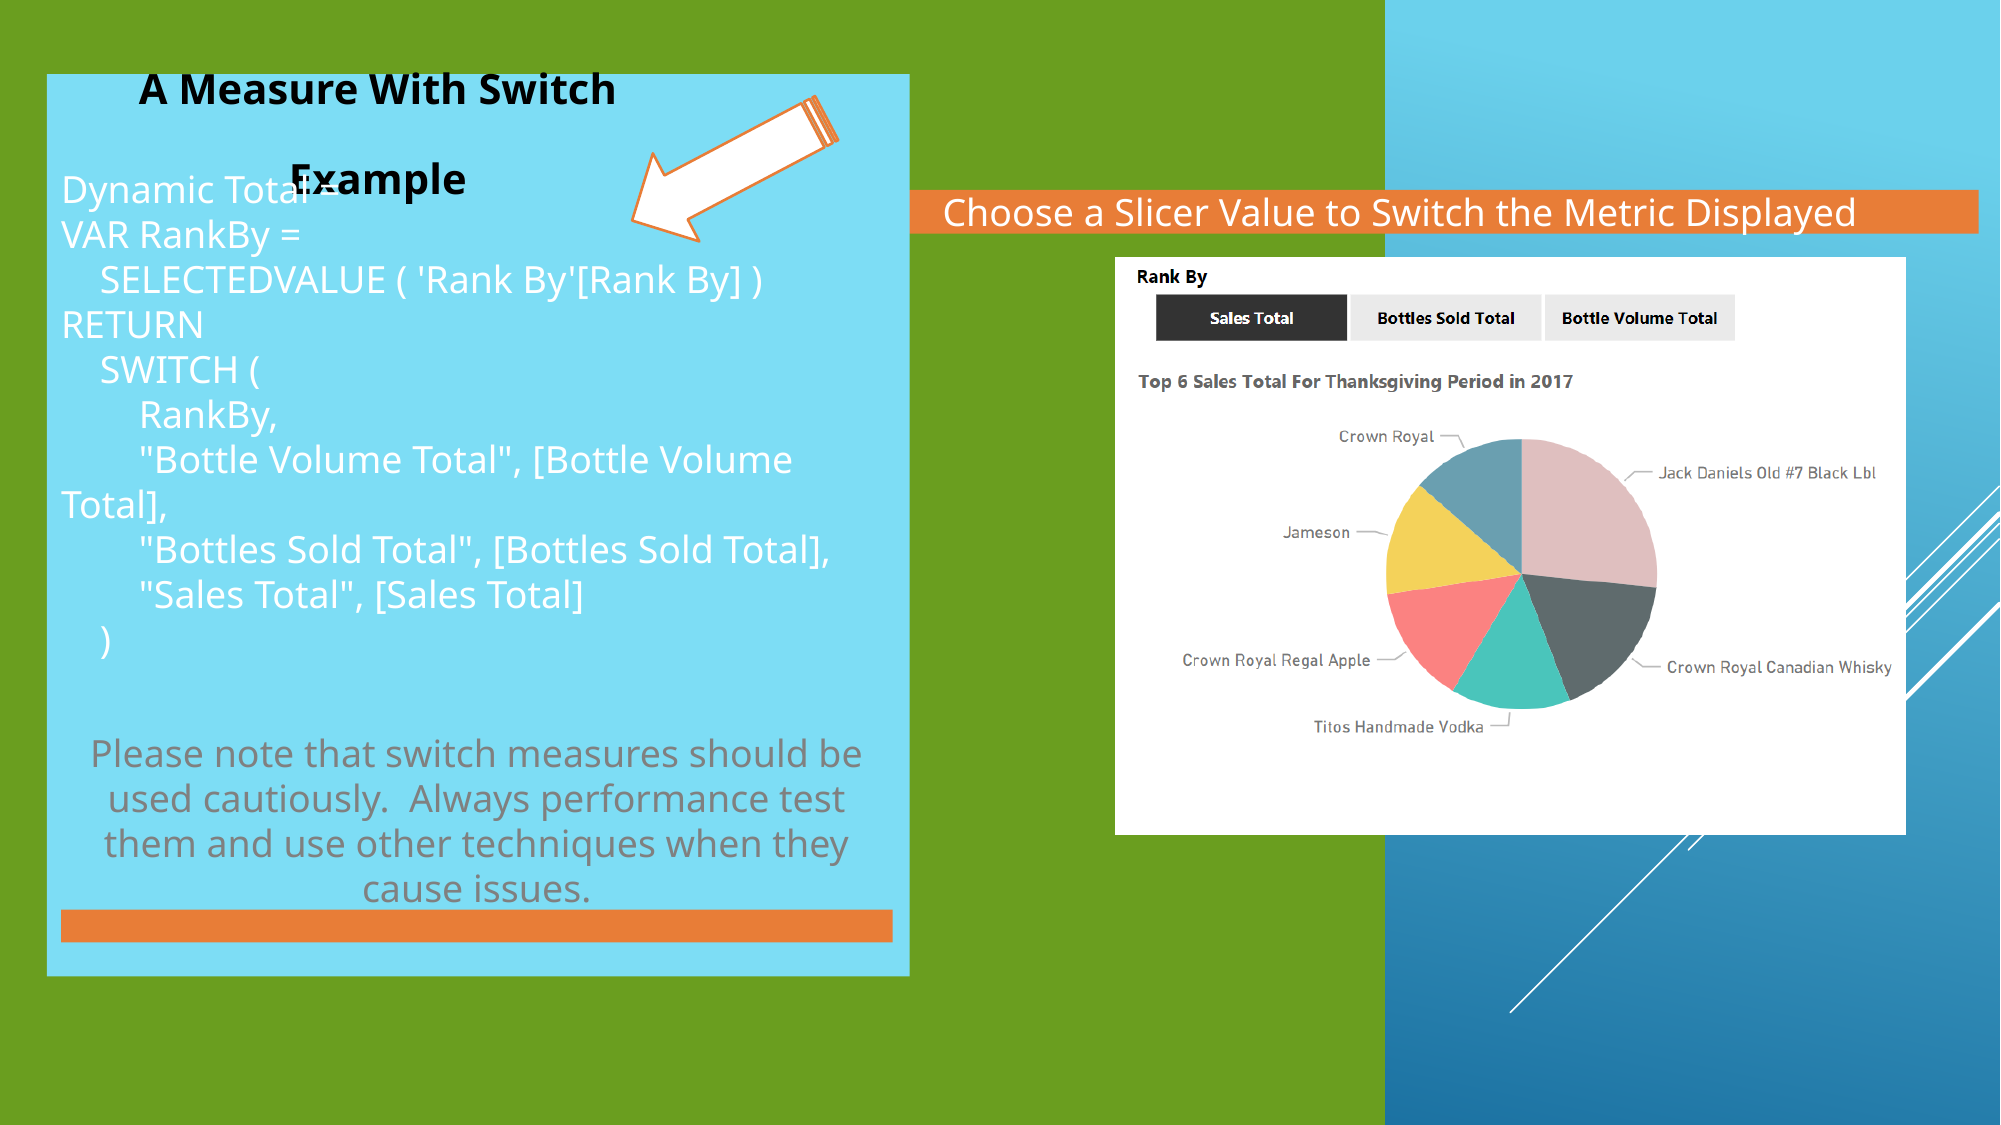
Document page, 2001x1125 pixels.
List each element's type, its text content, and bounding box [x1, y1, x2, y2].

text_box [0, 0, 1386, 1125]
text_box Please note that switch measures should be used cautiously. Always performance test them and use other techniques when they cause issues. [61, 722, 893, 918]
picture [1115, 257, 1906, 836]
text_box [60, 908, 894, 944]
text_box Choose a Slicer Value to Switch the Metric Displayed [911, 189, 1980, 235]
text_box [46, 73, 911, 978]
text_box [53, 73, 893, 667]
